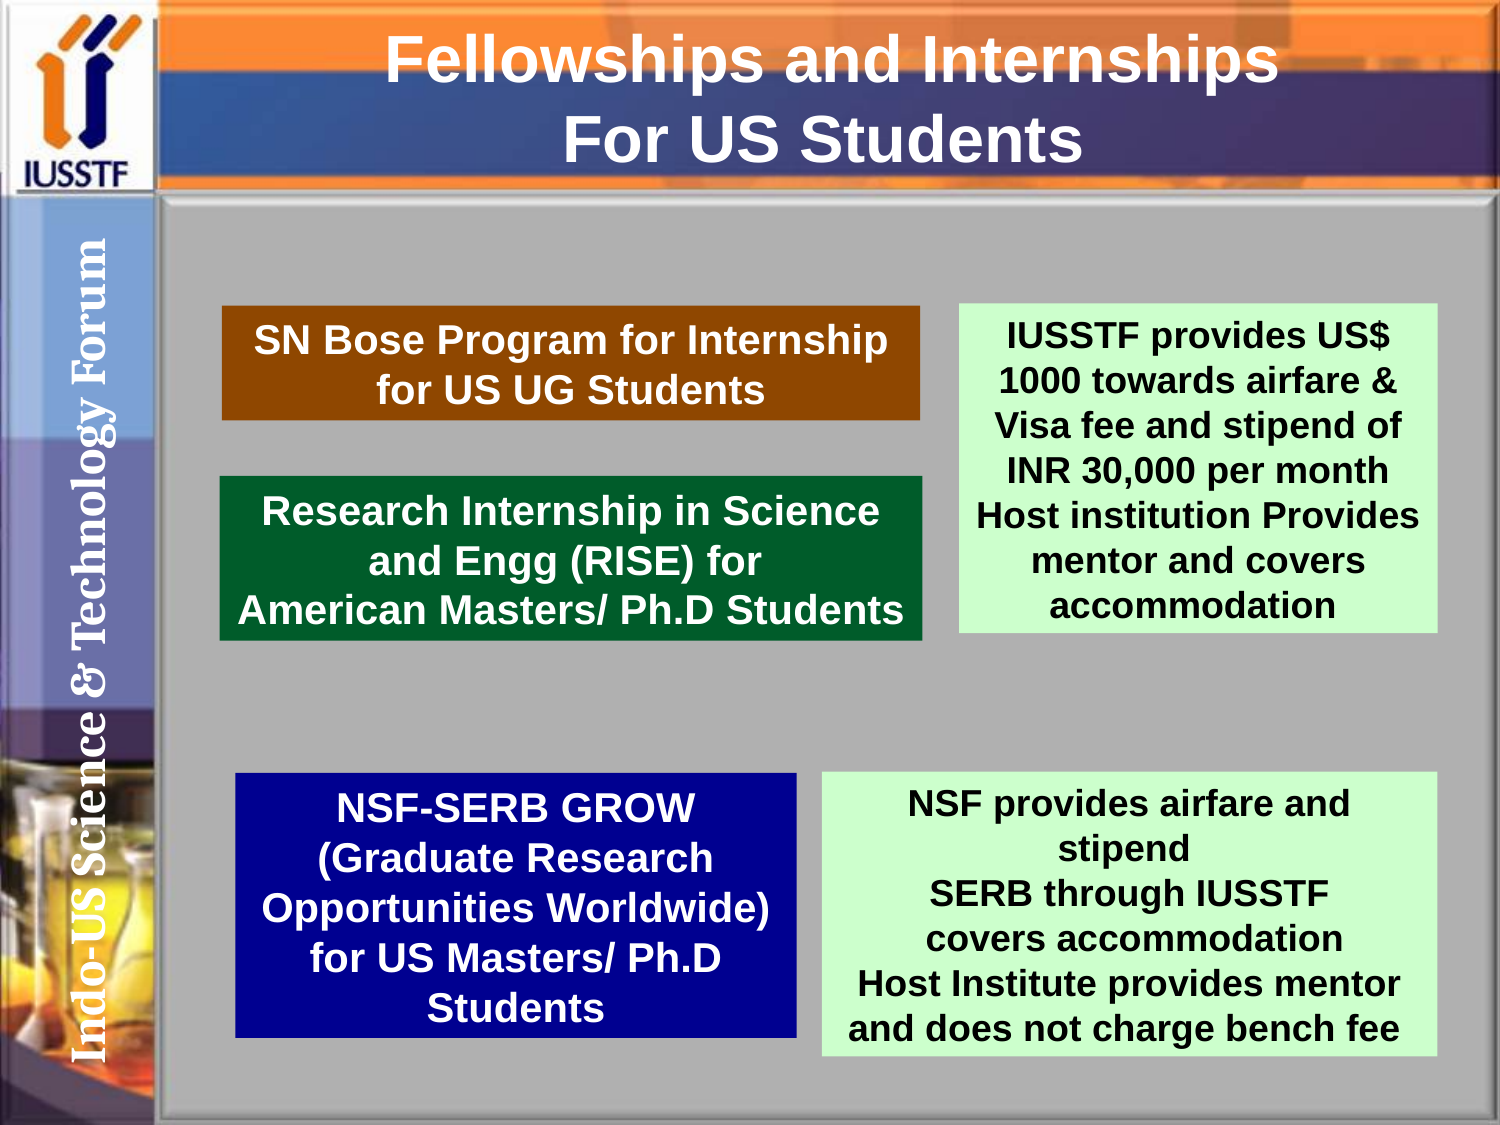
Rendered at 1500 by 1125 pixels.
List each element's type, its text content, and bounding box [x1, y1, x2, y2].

text_box Research Internship in Science and Engg (RISE) for American Masters/ Ph.D Students [219, 475, 923, 641]
text_box Indo-US Science & Technology Forum [48, 195, 123, 1107]
text_box NSF-SERB GROW (Graduate Research Opportunities Worldwide) for US Masters/ Ph.D Students [235, 772, 797, 1038]
text_box SN Bose Program for Internship for US UG Students [221, 305, 921, 421]
picture [0, 0, 1500, 1125]
text_box IUSSTF provides US$ 1000 towards airfare & Visa fee and stipend of INR 30,000 per month Host institution Provides mentor and covers accommodation [959, 303, 1438, 634]
text_box NSF provides airfare and stipend SERB through IUSSTF covers accommodation Host Institute provides mentor and does not charge bench fee [821, 771, 1438, 1057]
text_box Fellowships and Internships For US Students [238, 32, 1427, 158]
